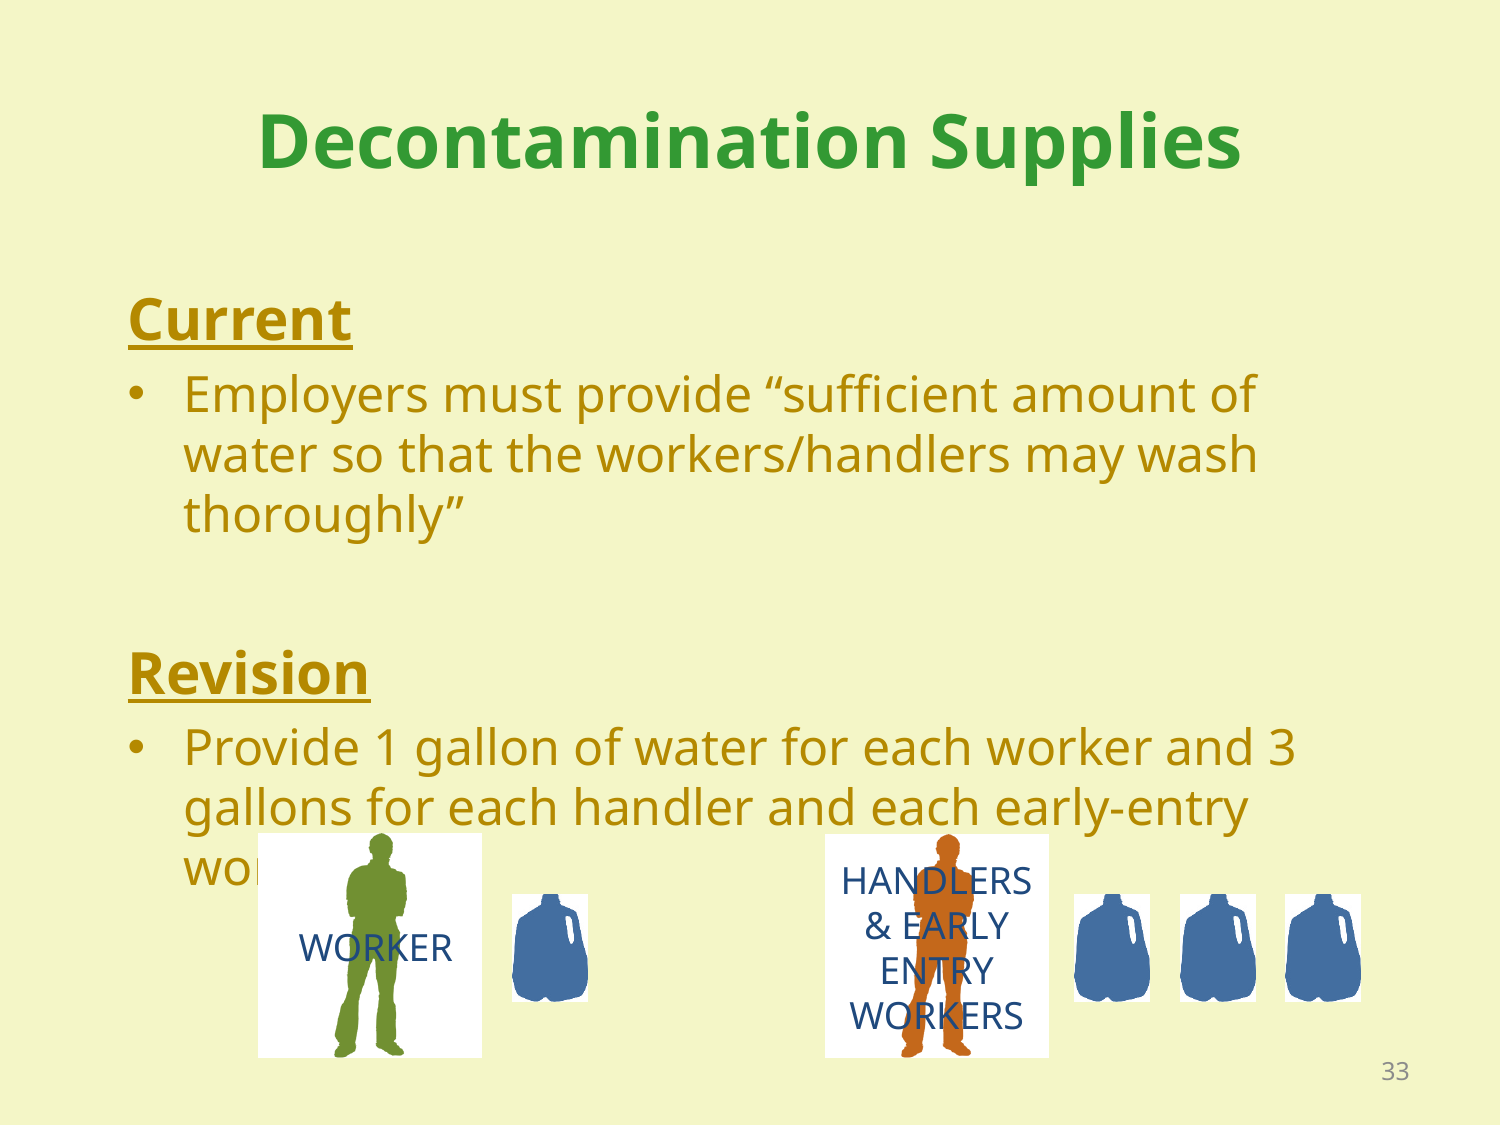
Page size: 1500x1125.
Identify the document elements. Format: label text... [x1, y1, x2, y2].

picture [1285, 894, 1362, 1002]
picture [258, 833, 483, 1058]
picture [1180, 894, 1256, 1002]
picture [824, 834, 1049, 1059]
list Current Employers must provide “sufficient amount of water so that the workers/handlers may wash thoroughly” Revision Provide 1 gallon of water for each worker and 3 gallons for each handler and each early-entry worker [112, 275, 1388, 850]
picture [512, 894, 588, 1002]
picture [1074, 894, 1151, 1002]
slide_number 33 [1074, 1042, 1425, 1103]
title Decontamination Supplies [0, 45, 1500, 233]
